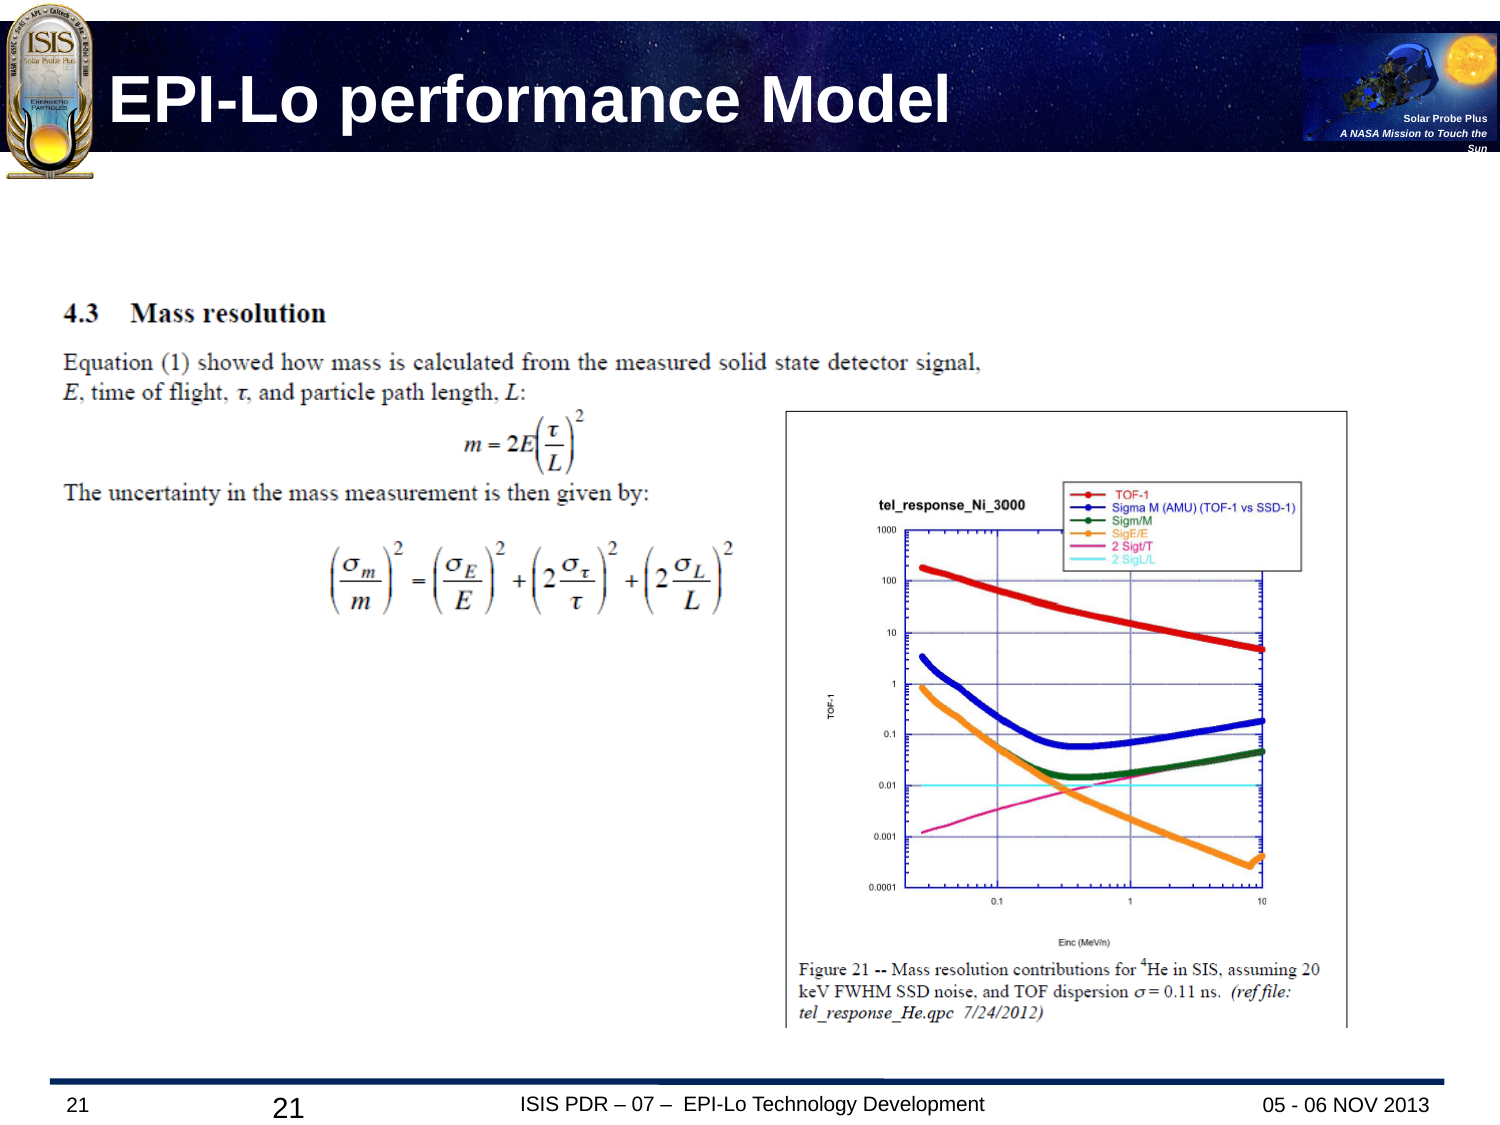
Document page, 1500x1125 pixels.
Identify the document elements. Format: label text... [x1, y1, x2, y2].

picture [1192, 21, 1500, 152]
slide_number 21 [50, 1082, 528, 1115]
picture [0, 2, 108, 181]
title EPI-Lo performance Model [108, 0, 1192, 192]
picture [30, 284, 1371, 1028]
